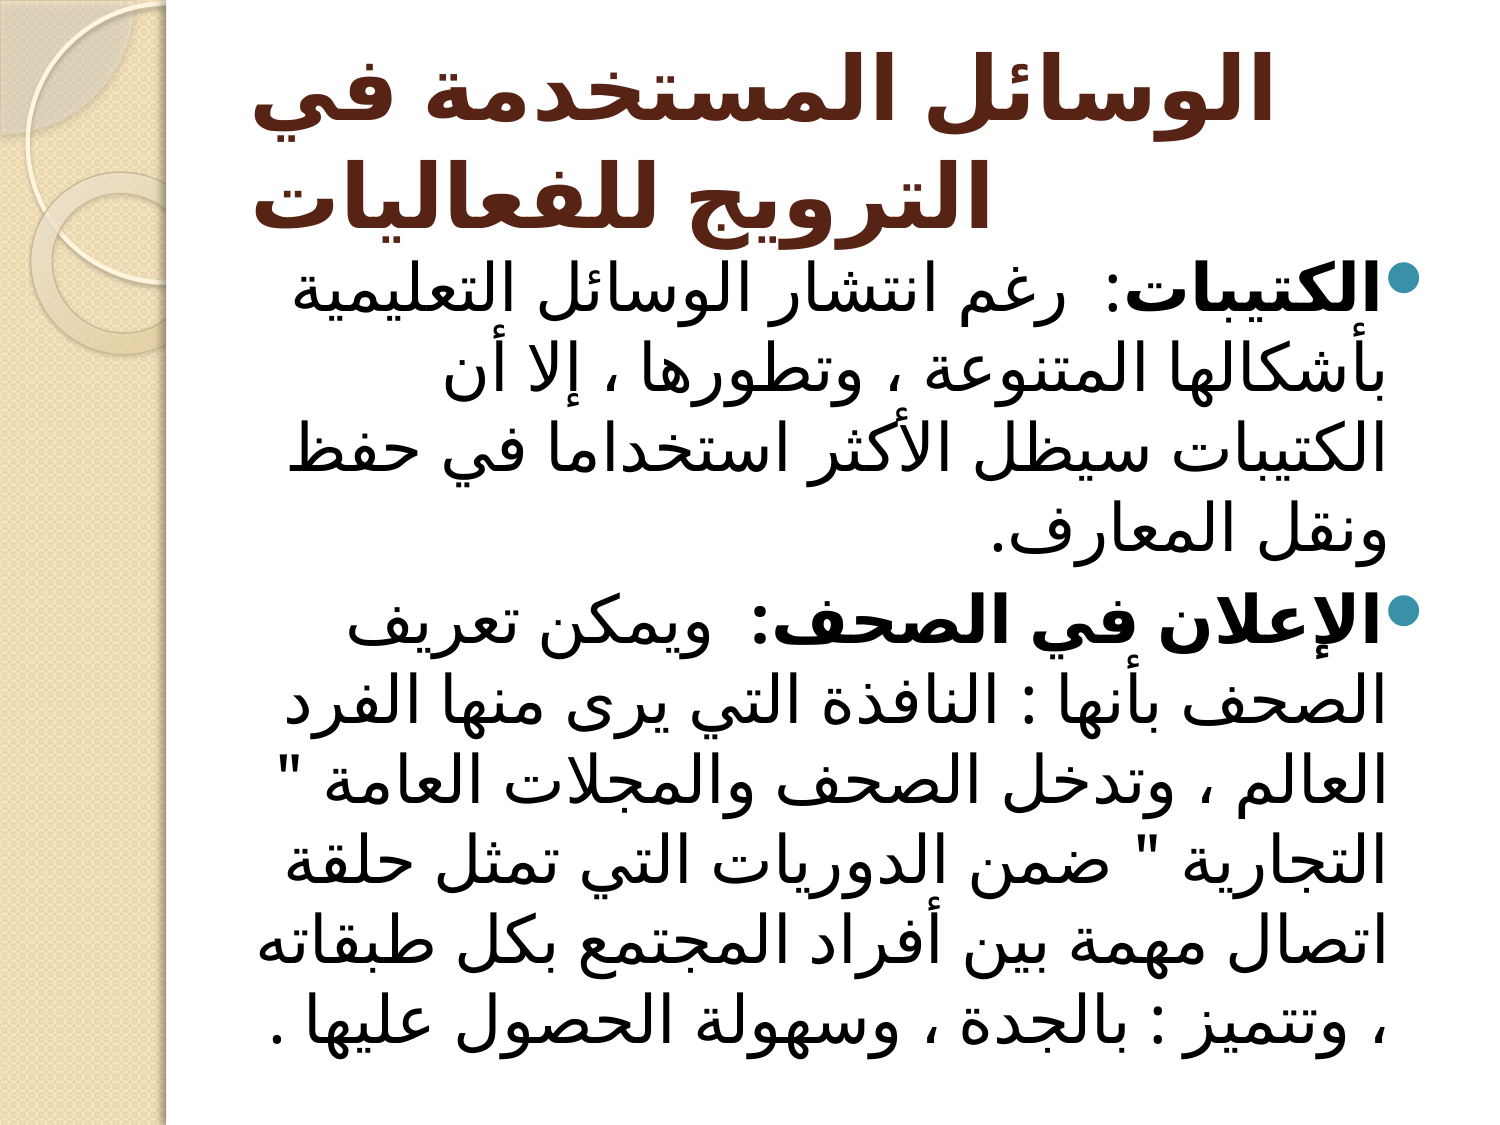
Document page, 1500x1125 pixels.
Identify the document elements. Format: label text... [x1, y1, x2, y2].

title الوسائل المستخدمة في الترويج للفعاليات [235, 45, 1466, 233]
list الكتيبات: رغم انتشار الوسائل التعليمية بأشكالها المتنوعة ، وتطورها ، إلا أن الكتيبات سيظل الأكثر استخداما في حفظ ونقل المعارف. الإعلان في الصحف: ويمكن تعريف الصحف بأنها : النافذة التي يرى منها الفرد العالم ، وتدخل الصحف والمجلات العامة " التجارية " ضمن الدوريات التي تمثل حلقة اتصال مهمة بين أفراد المجتمع بكل طبقاته ، وتتميز : بالجدة ، وسهولة الحصول عليها . [235, 237, 1466, 1025]
